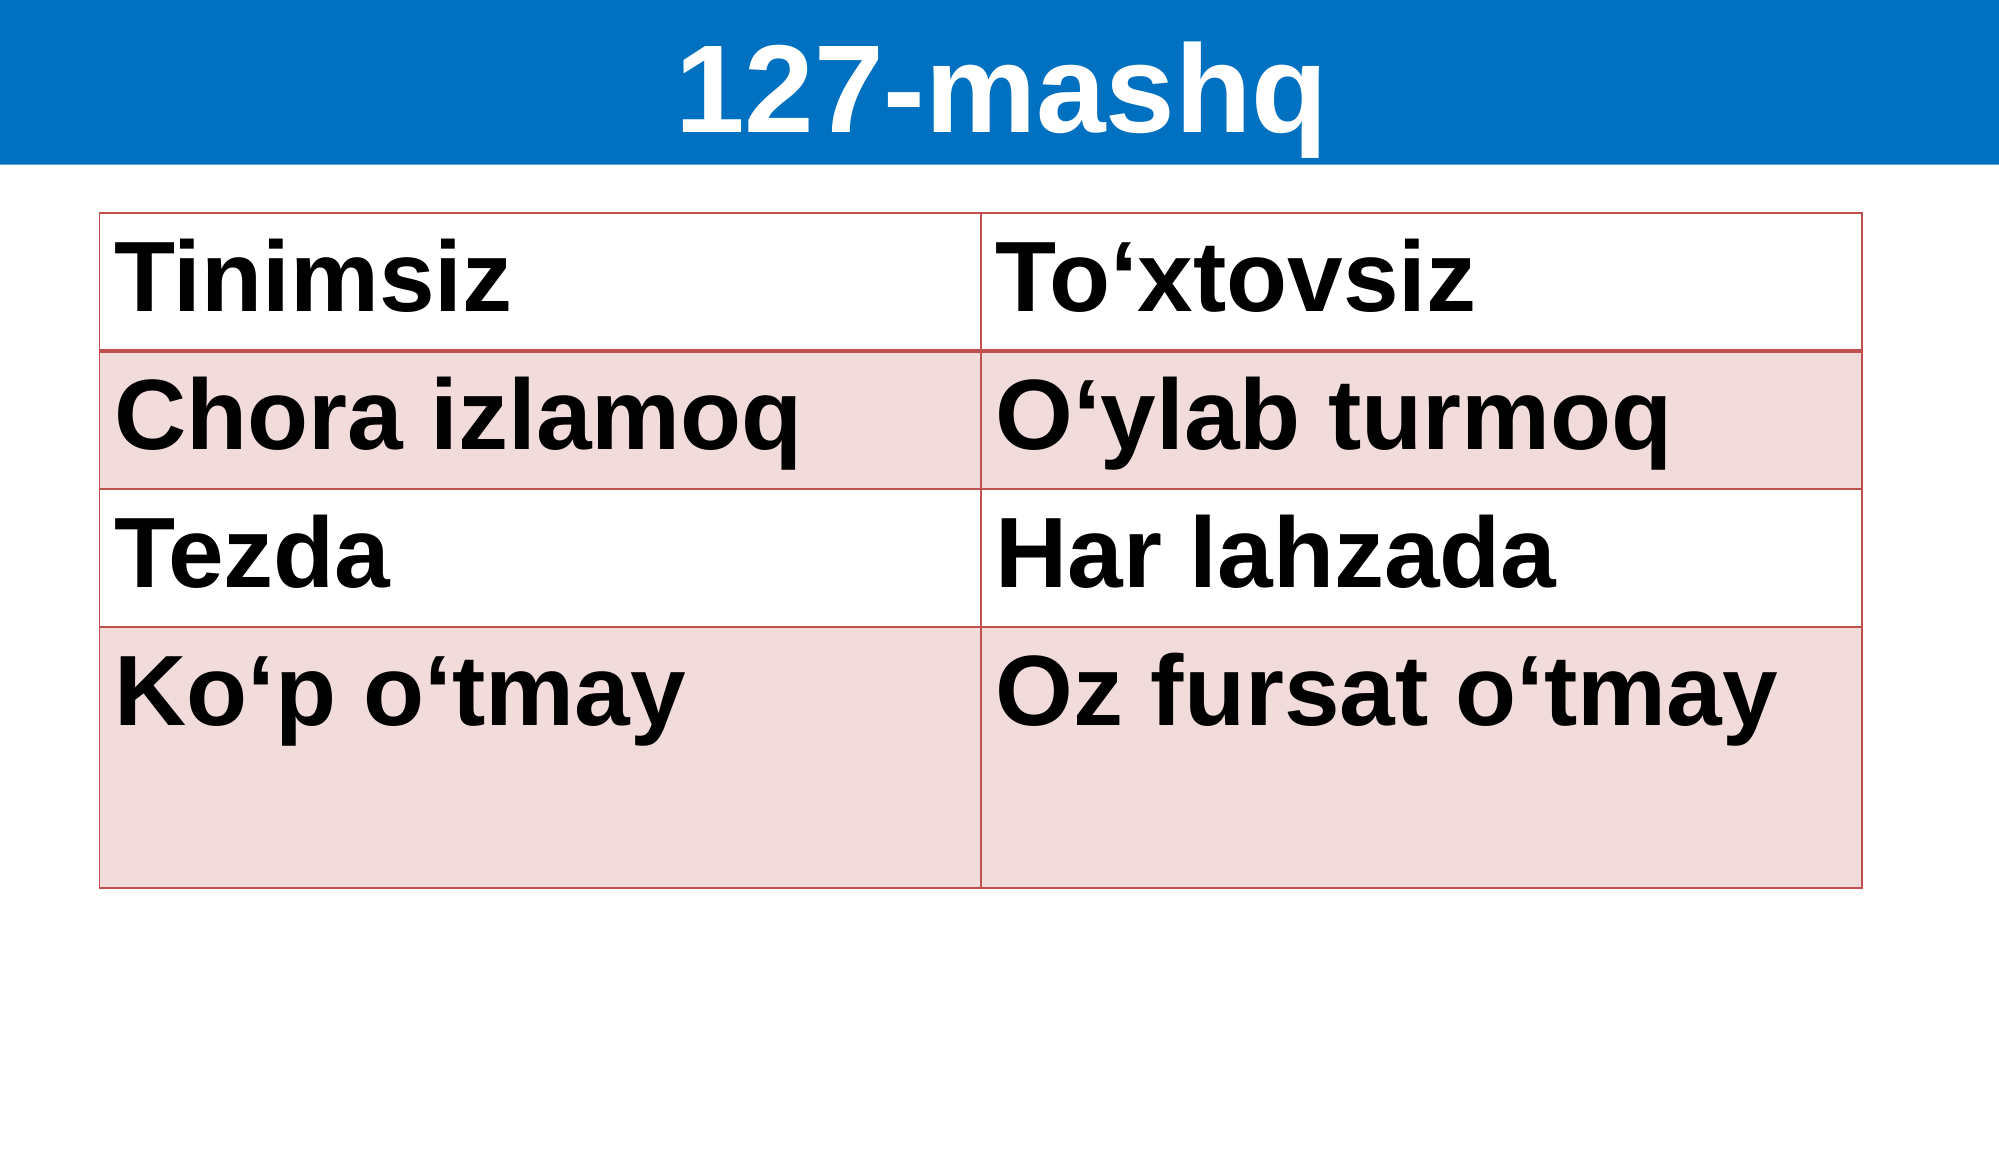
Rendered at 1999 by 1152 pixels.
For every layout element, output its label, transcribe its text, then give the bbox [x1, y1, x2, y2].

text_box 127-mashq [0, 0, 1999, 165]
table_cell Har lahzada [982, 490, 1861, 626]
table_cell O‘ylab turmoq [982, 353, 1861, 488]
table_cell Ko‘p o‘tmay [100, 628, 980, 887]
table_cell Tezda [100, 490, 980, 626]
table_cell Oz fursat o‘tmay [982, 628, 1861, 887]
table_header Tinimsiz [100, 214, 980, 349]
table_cell Chora izlamoq [100, 353, 980, 488]
table_header To‘xtovsiz [982, 214, 1861, 349]
